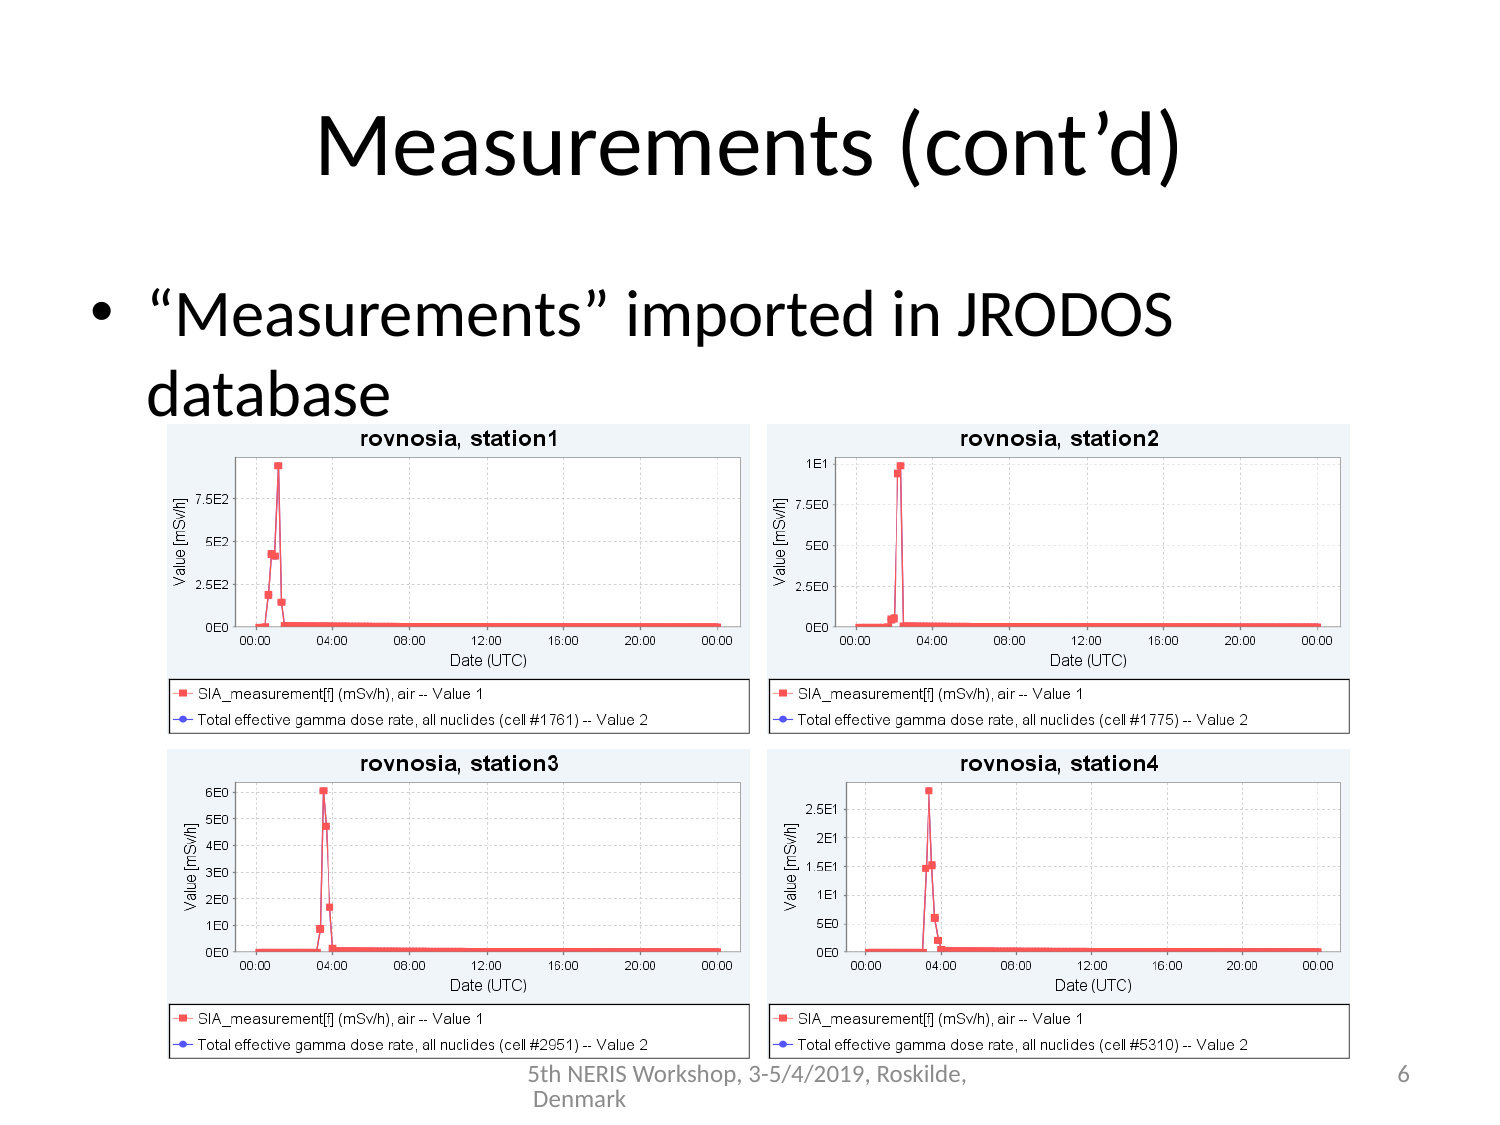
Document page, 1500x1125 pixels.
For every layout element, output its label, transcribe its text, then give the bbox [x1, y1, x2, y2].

picture [167, 749, 751, 1059]
footer 5th NERIS Workshop, 3-5/4/2019, Roskilde, Denmark [512, 1042, 988, 1103]
picture [767, 749, 1351, 1059]
slide_number 6 [1074, 1042, 1425, 1103]
picture [167, 424, 751, 734]
picture [767, 424, 1351, 734]
title Measurements (cont’d) [75, 45, 1425, 233]
list “Measurements” imported in JRODOS database [75, 262, 1425, 438]
